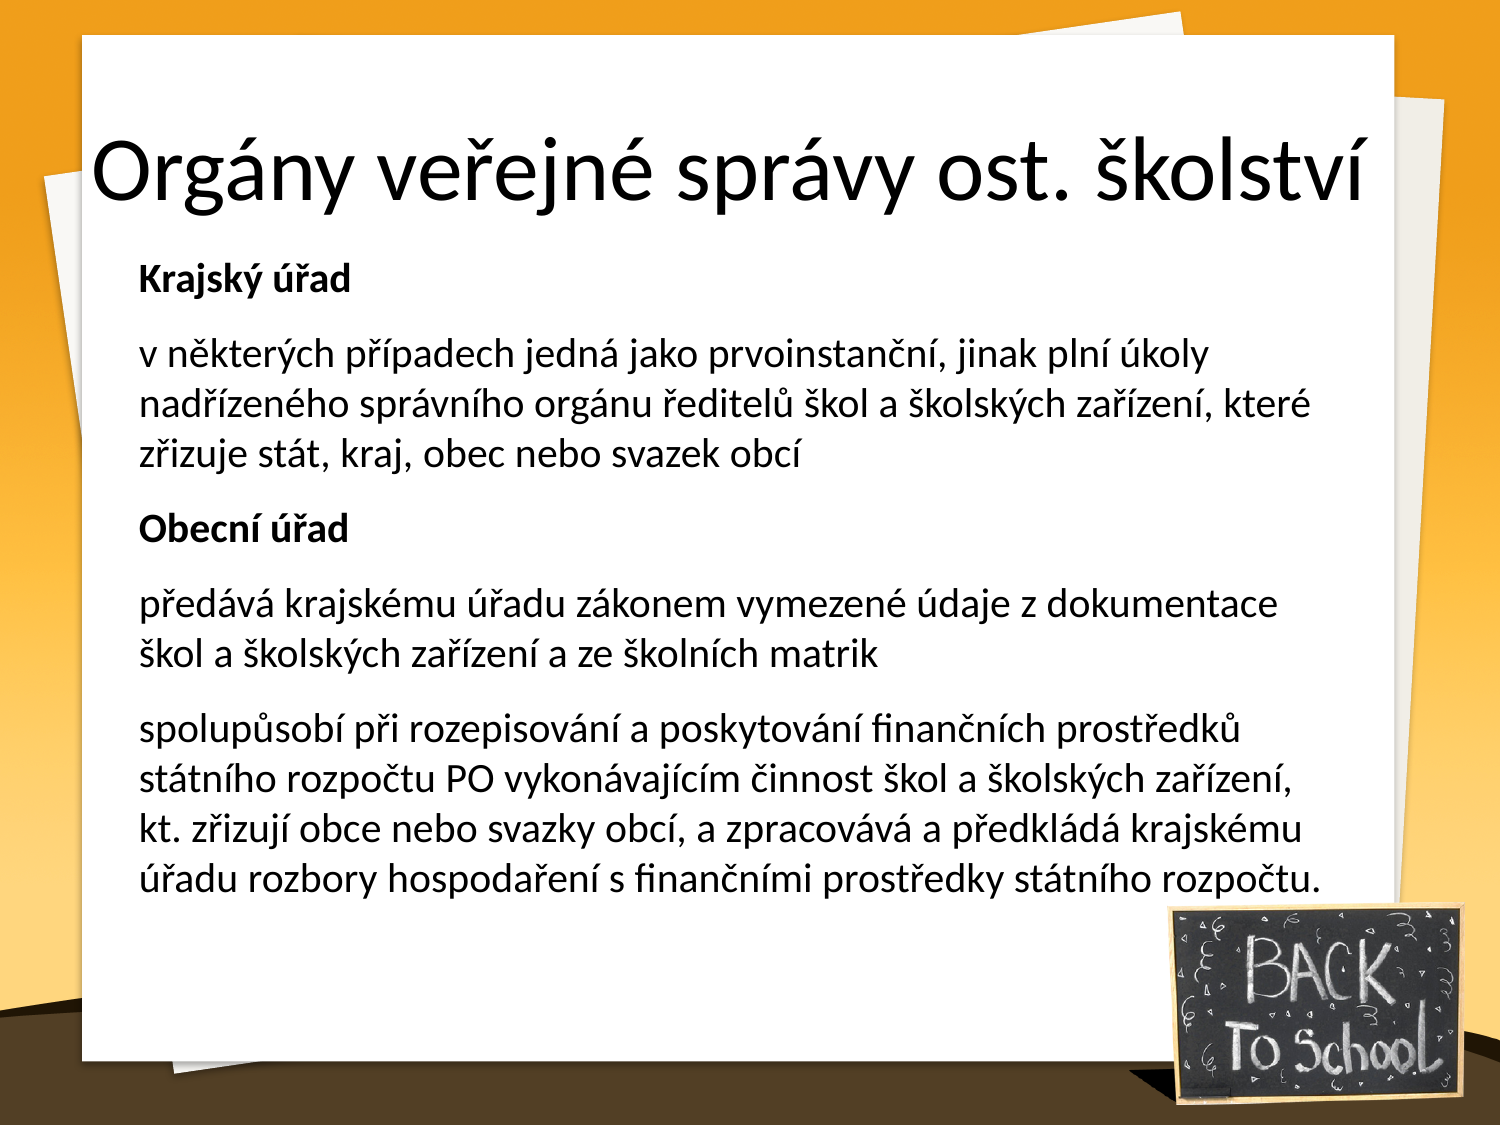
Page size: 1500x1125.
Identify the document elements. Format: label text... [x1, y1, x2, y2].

text_box Krajský úřad v některých případech jedná jako prvoinstanční, jinak plní úkoly nadřízeného správního orgánu ředitelů škol a školských zařízení, které zřizuje stát, kraj, obec nebo svazek obcí Obecní úřad předává krajskému úřadu zákonem vymezené údaje z dokumentace škol a školských zařízení a ze školních matrik spolupůsobí při rozepisování a poskytování finančních prostředků státního rozpočtu PO vykonávajícím činnost škol a školských zařízení, kt. zřizují obce nebo svazky obcí, a zpracovává a předkládá krajskému úřadu rozbory hospodaření s finančními prostředky státního rozpočtu. [123, 243, 1353, 909]
text_box Orgány veřejné správy ost. školství [76, 101, 1400, 337]
picture [0, 0, 1500, 1125]
